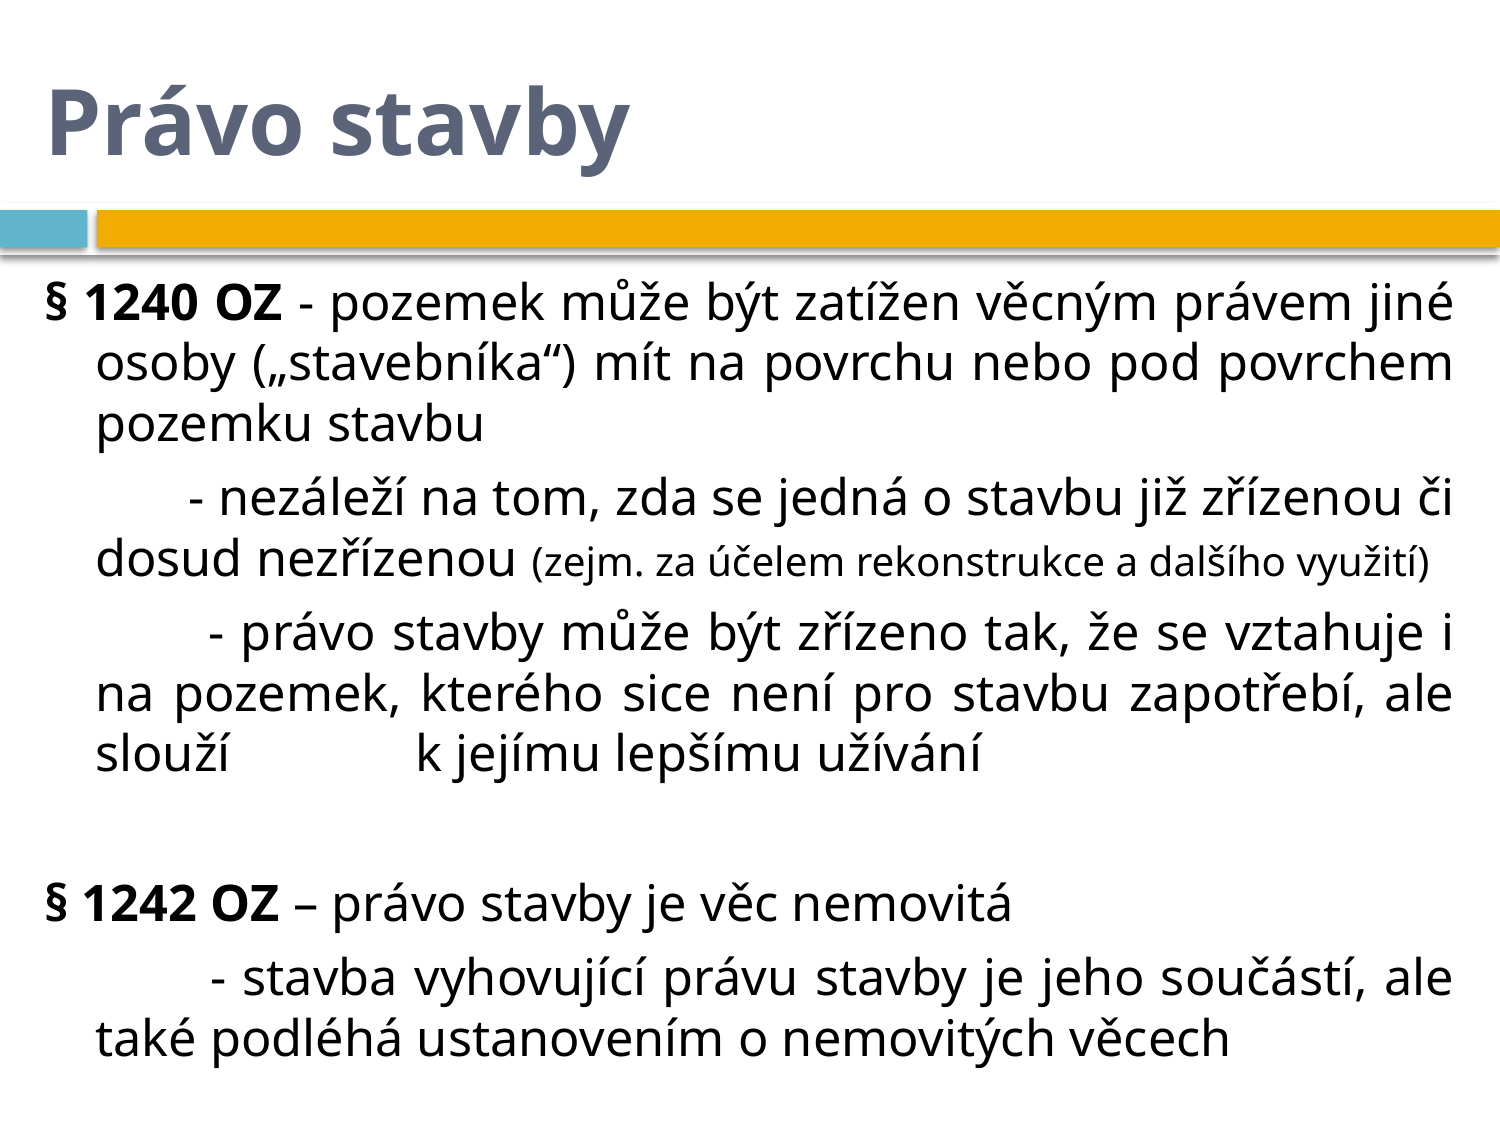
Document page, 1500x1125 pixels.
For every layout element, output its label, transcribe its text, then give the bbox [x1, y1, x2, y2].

title Právo stavby [29, 37, 1438, 200]
list § 1240 OZ - pozemek může být zatížen věcným právem jiné osoby („stavebníka“) mít na povrchu nebo pod povrchem pozemku stavbu - nezáleží na tom, zda se jedná o stavbu již zřízenou či dosud nezřízenou (zejm. za účelem rekonstrukce a dalšího využití) - právo stavby může být zřízeno tak, že se vztahuje i na pozemek, kterého sice není pro stavbu zapotřebí, ale slouží k jejímu lepšímu užívání § 1242 OZ – právo stavby je věc nemovitá - stavba vyhovující právu stavby je jeho součástí, ale také podléhá ustanovením o nemovitých věcech [29, 262, 1471, 1094]
